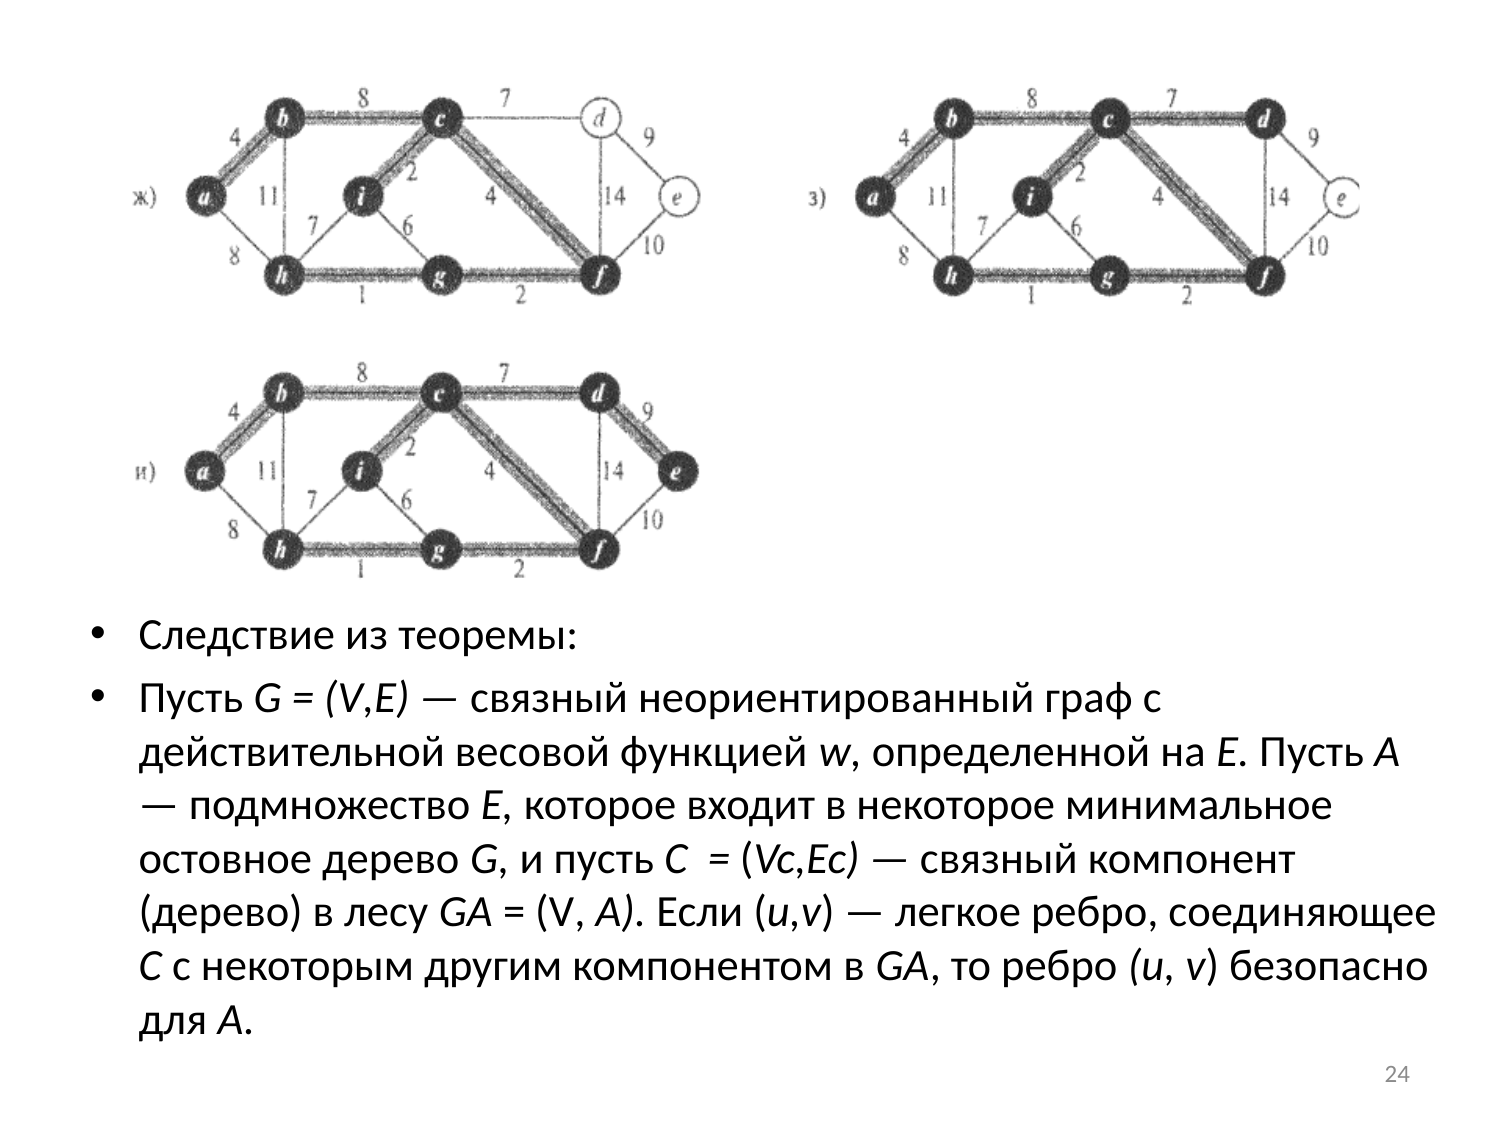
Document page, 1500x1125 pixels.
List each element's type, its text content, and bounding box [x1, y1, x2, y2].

picture [105, 70, 1360, 598]
list Следствие из теоремы: Пусть G = (V,E) — связный неориентированный граф с действительной весовой функцией w, определенной на Е. Пусть А — подмножество Е, которое входит в некоторое минимальное остовное дерево G, и пусть С = (Vc,Ec) — связный компонент (дерево) в лесу Ga = (V, А). Если (u,v) — легкое ребро, соединяющее С с некоторым другим компонентом в Ga, то ребро (и, v) безопасно для А. [75, 597, 1465, 1055]
slide_number 24 [1074, 1042, 1425, 1103]
